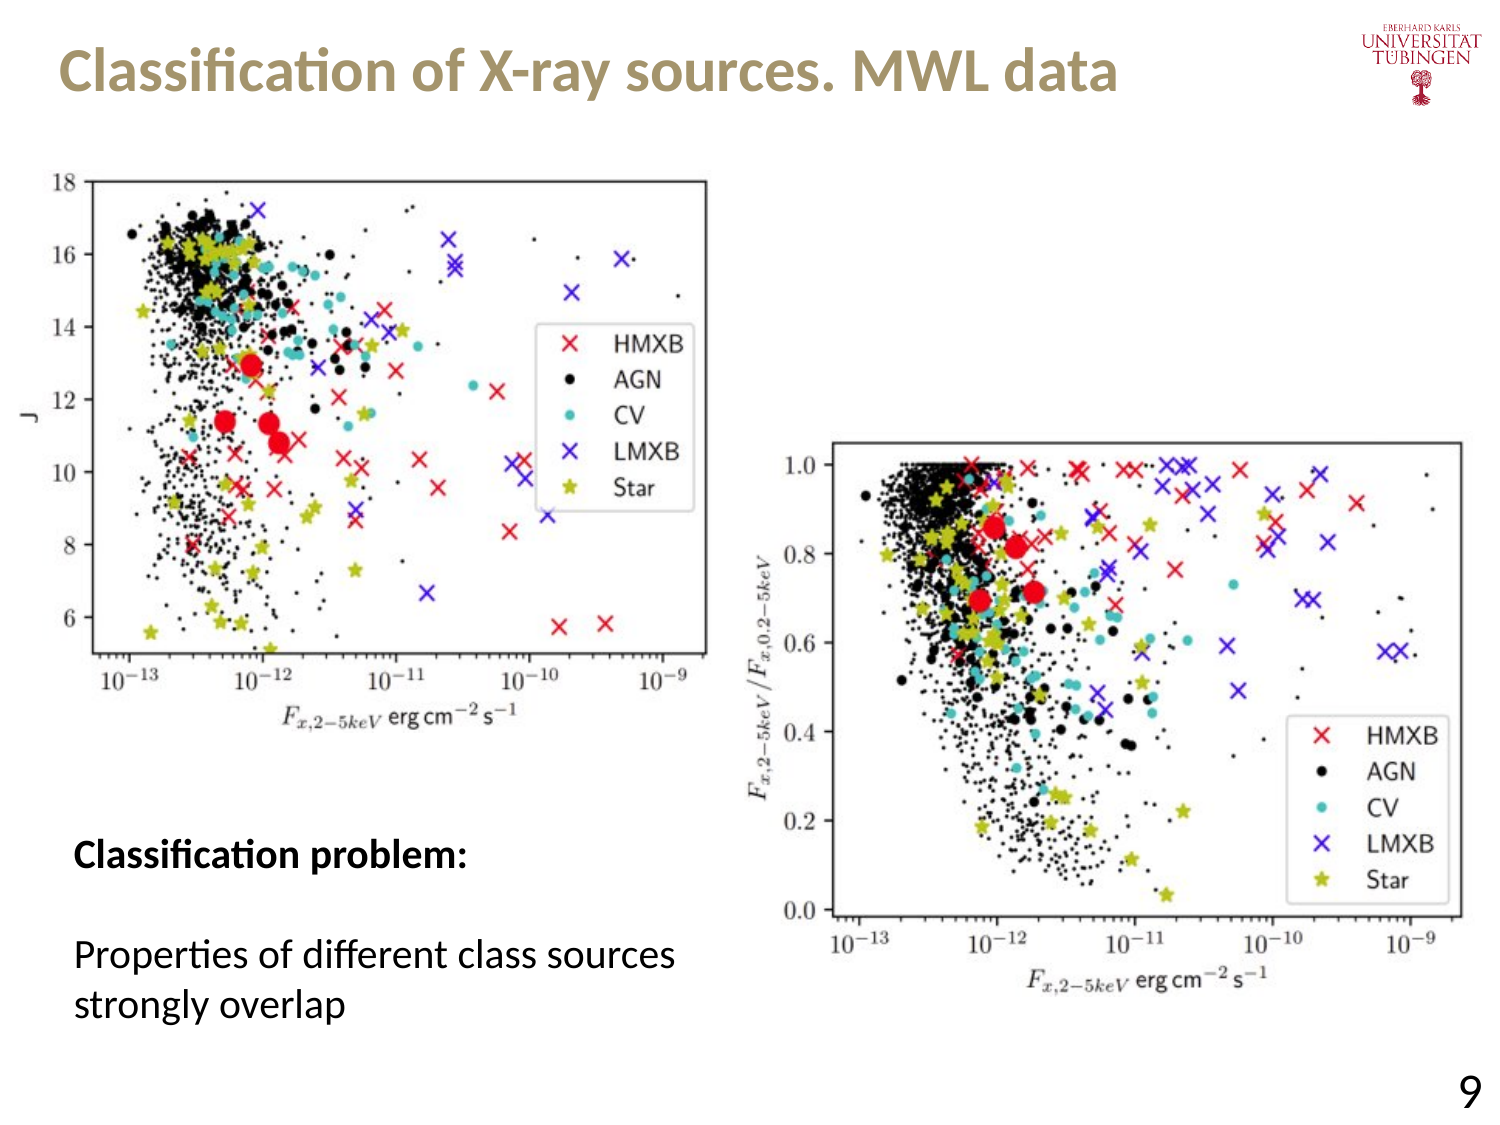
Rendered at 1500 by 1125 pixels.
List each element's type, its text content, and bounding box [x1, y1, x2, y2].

picture [744, 430, 1476, 997]
text_box ​Classification problem: Properties of different class sources strongly overlap [58, 819, 722, 1035]
text_box 9 [1451, 1055, 1500, 1122]
picture [18, 169, 722, 733]
text_box Classification of X-ray sources. MWL data [44, 21, 1203, 112]
picture [1353, 7, 1490, 130]
